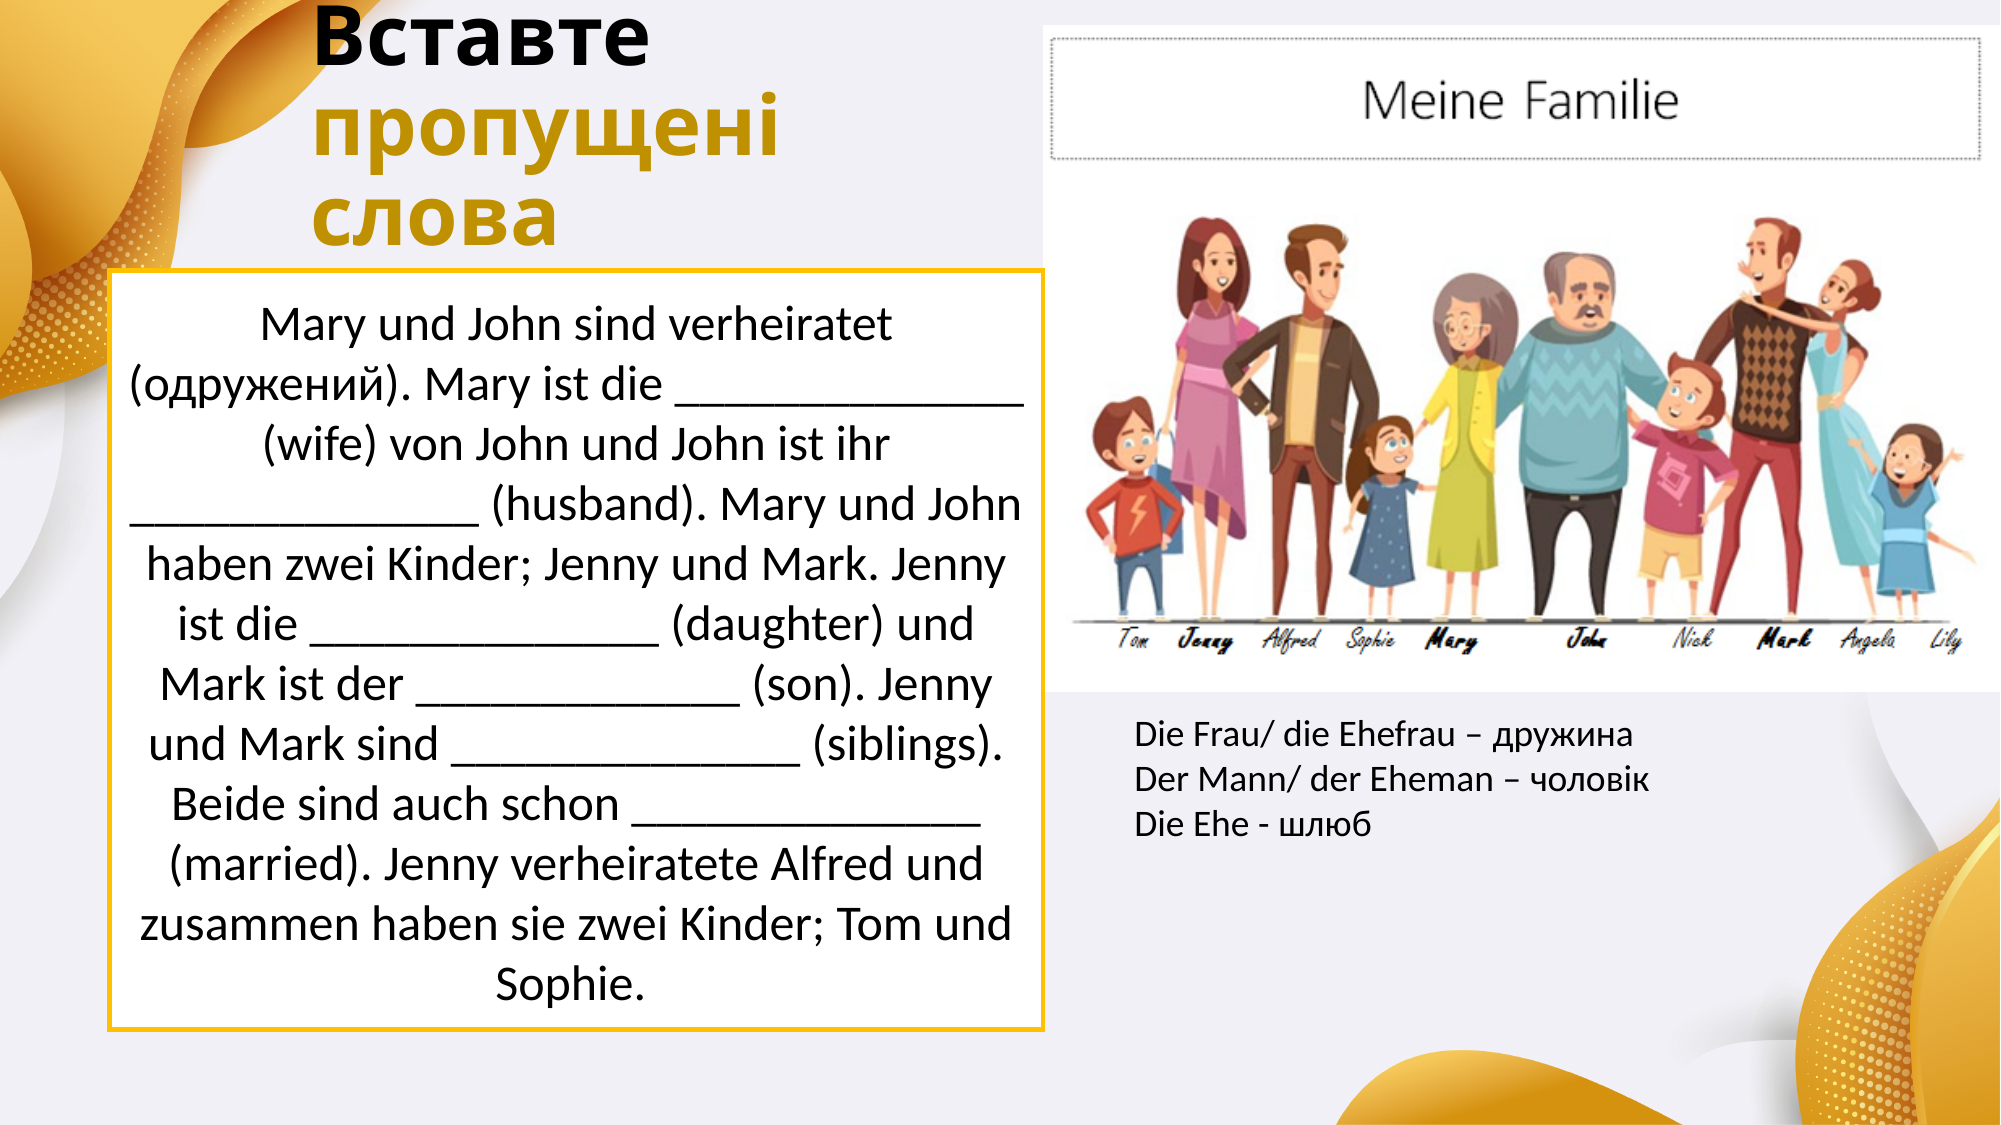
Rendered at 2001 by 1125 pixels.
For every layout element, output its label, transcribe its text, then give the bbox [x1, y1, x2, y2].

title Вставте пропущені слова [295, 46, 985, 271]
text_box Mary und John sind verheiratet (одружений). Mary ist die ______________ (wife) von John und John ist ihr ______________ (husband). Mary und John haben zwei Kinder; Jenny und Mark. Jenny ist die ______________ (daughter) und Mark ist der _____________ (son). Jenny und Mark sind ______________ (siblings). Beide sind auch schon ______________ (married). Jenny verheiratete Alfred und zusammen haben sie zwei Kinder; Tom und Sophie. [109, 270, 1044, 1031]
text_box Die Frau/ die Ehefrau – дружина Der Mann/ der Eheman – чоловік Die Ehe - шлюб [1119, 701, 1967, 851]
picture [0, 0, 2000, 1125]
